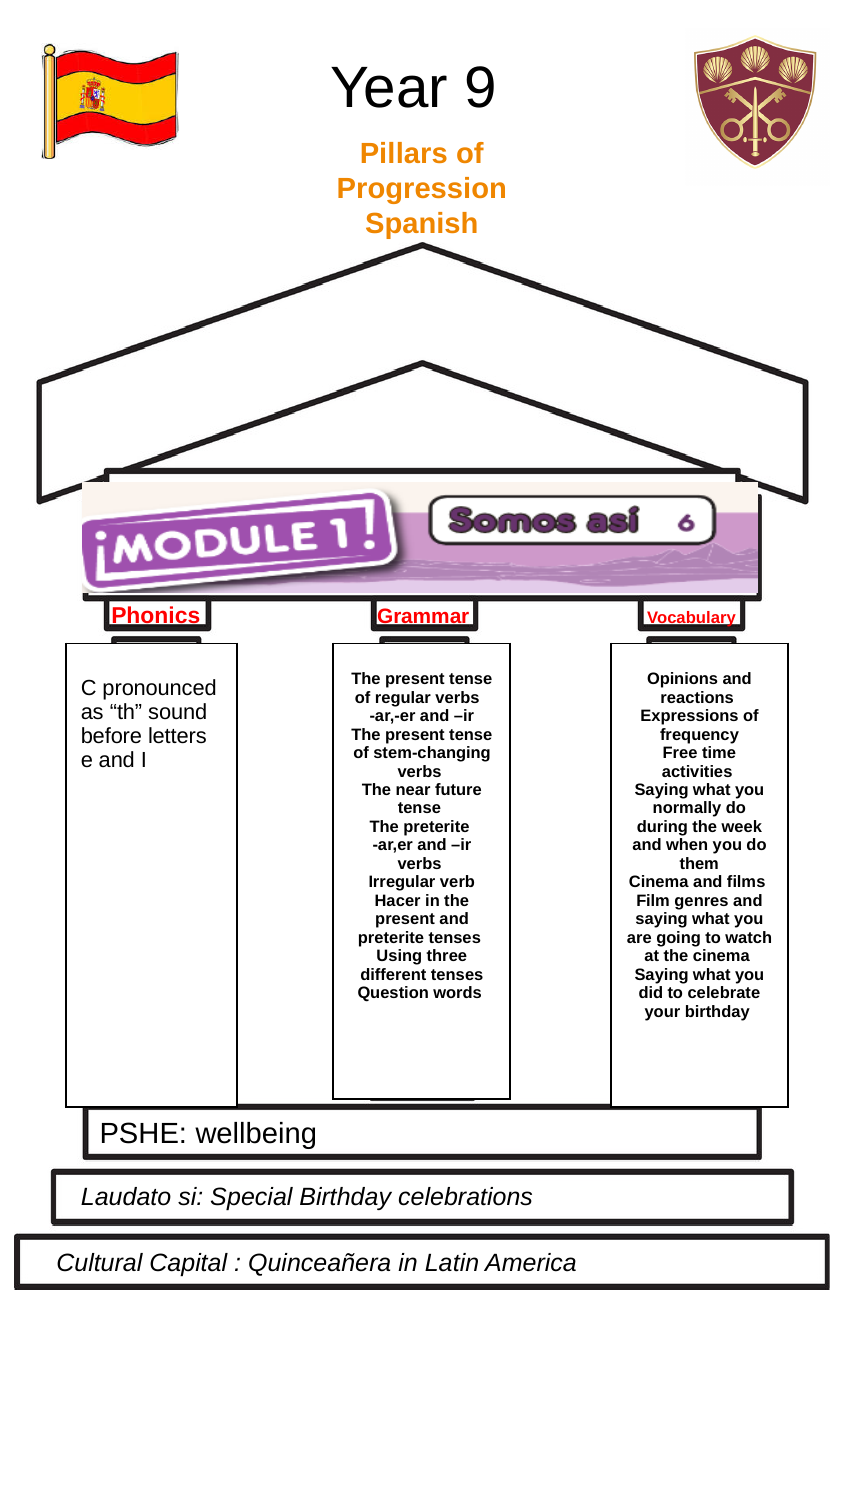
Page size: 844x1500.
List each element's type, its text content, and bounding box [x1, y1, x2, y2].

text_box Year 9 [232, 41, 611, 127]
picture [13, 242, 830, 1291]
text_box Pillars of Progression Spanish [278, 126, 566, 240]
picture [685, 27, 830, 186]
picture [41, 42, 179, 160]
